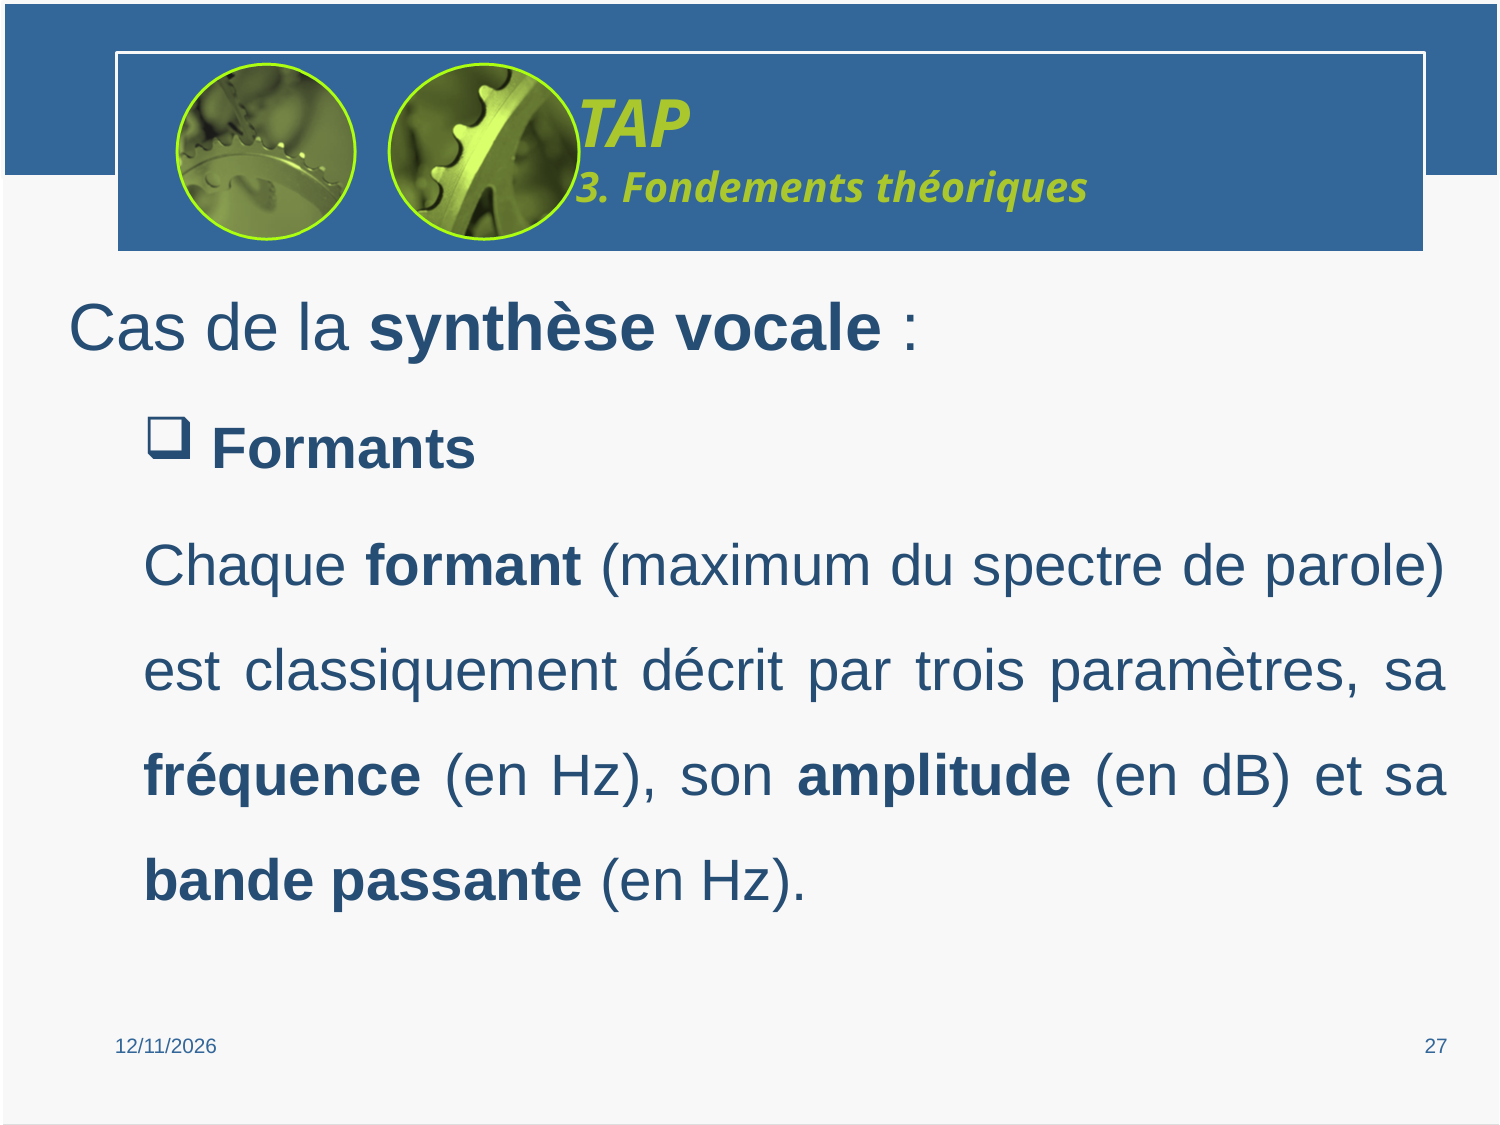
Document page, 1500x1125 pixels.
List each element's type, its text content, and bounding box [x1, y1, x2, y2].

list Cas de la synthèse vocale : Formants Chaque formant (maximum du spectre de parole) est classiquement décrit par trois paramètres, sa fréquence (en Hz), son amplitude (en dB) et sa bande passante (en Hz). [52, 196, 1463, 897]
slide_number 27 [1149, 1024, 1463, 1101]
picture [0, 0, 1500, 1125]
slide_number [99, 1024, 413, 1101]
text_box TAP 3. Fondements théoriques [560, 54, 1424, 196]
